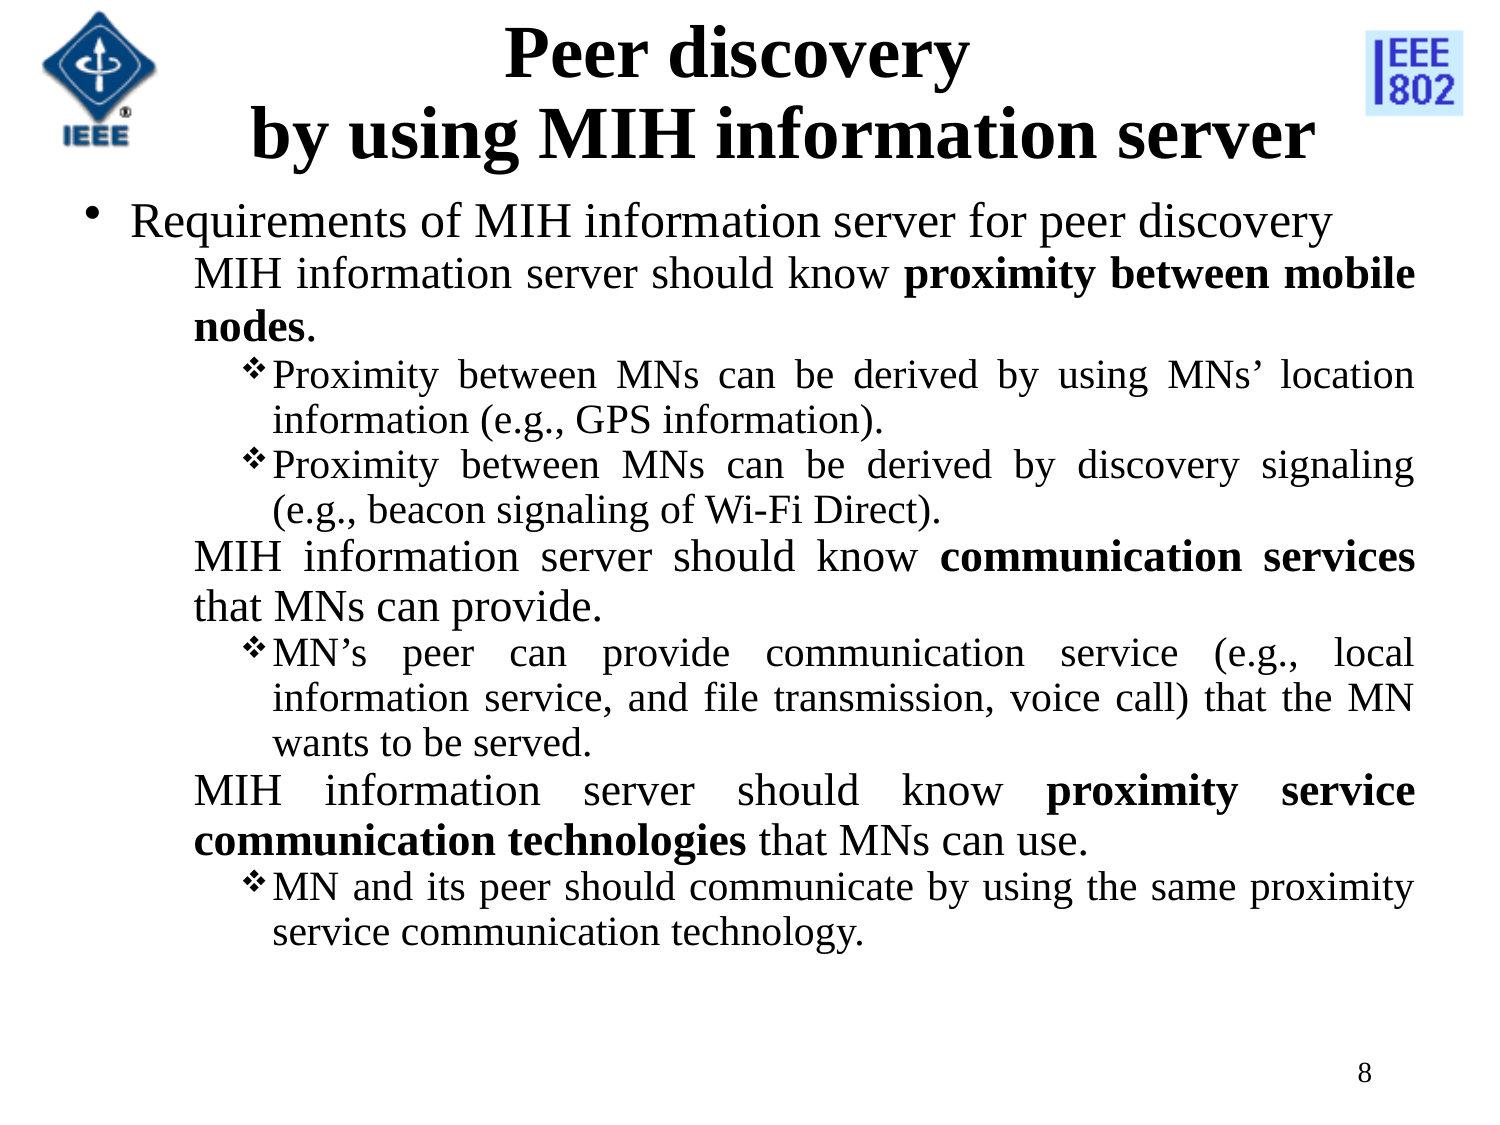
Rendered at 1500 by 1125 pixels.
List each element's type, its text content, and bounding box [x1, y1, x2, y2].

list Requirements of MIH information server for peer discovery MIH information server should know proximity between mobile nodes. Proximity between MNs can be derived by using MNs’ location information (e.g., GPS information). Proximity between MNs can be derived by discovery signaling (e.g., beacon signaling of Wi-Fi Direct). MIH information server should know communication services that MNs can provide. MN’s peer can provide communication service (e.g., local information service, and file transmission, voice call) that the MN wants to be served. MIH information server should know proximity service communication technologies that MNs can use. MN and its peer should communicate by using the same proximity service communication technology. [68, 186, 1432, 1038]
slide_number 8 [1274, 1049, 1388, 1113]
picture [1351, 12, 1475, 141]
picture [37, 9, 162, 150]
title Peer discovery by using MIH information server [68, 36, 1427, 151]
